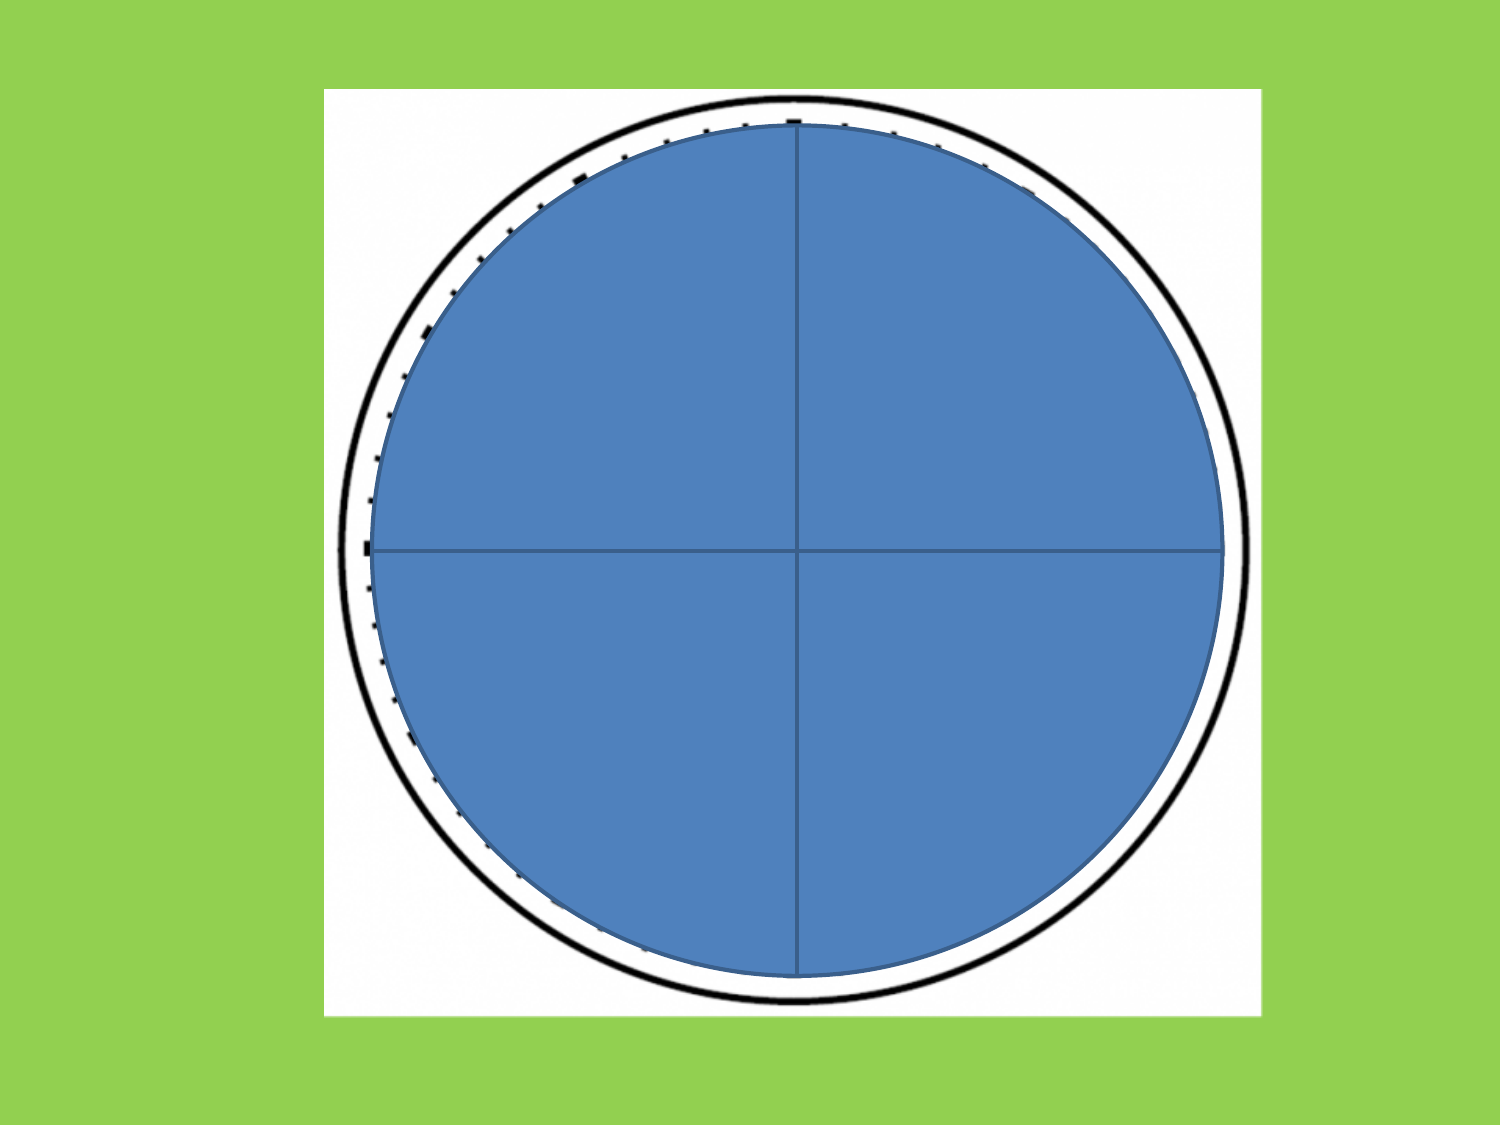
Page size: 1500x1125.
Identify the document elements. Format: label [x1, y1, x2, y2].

picture [324, 89, 1263, 1019]
